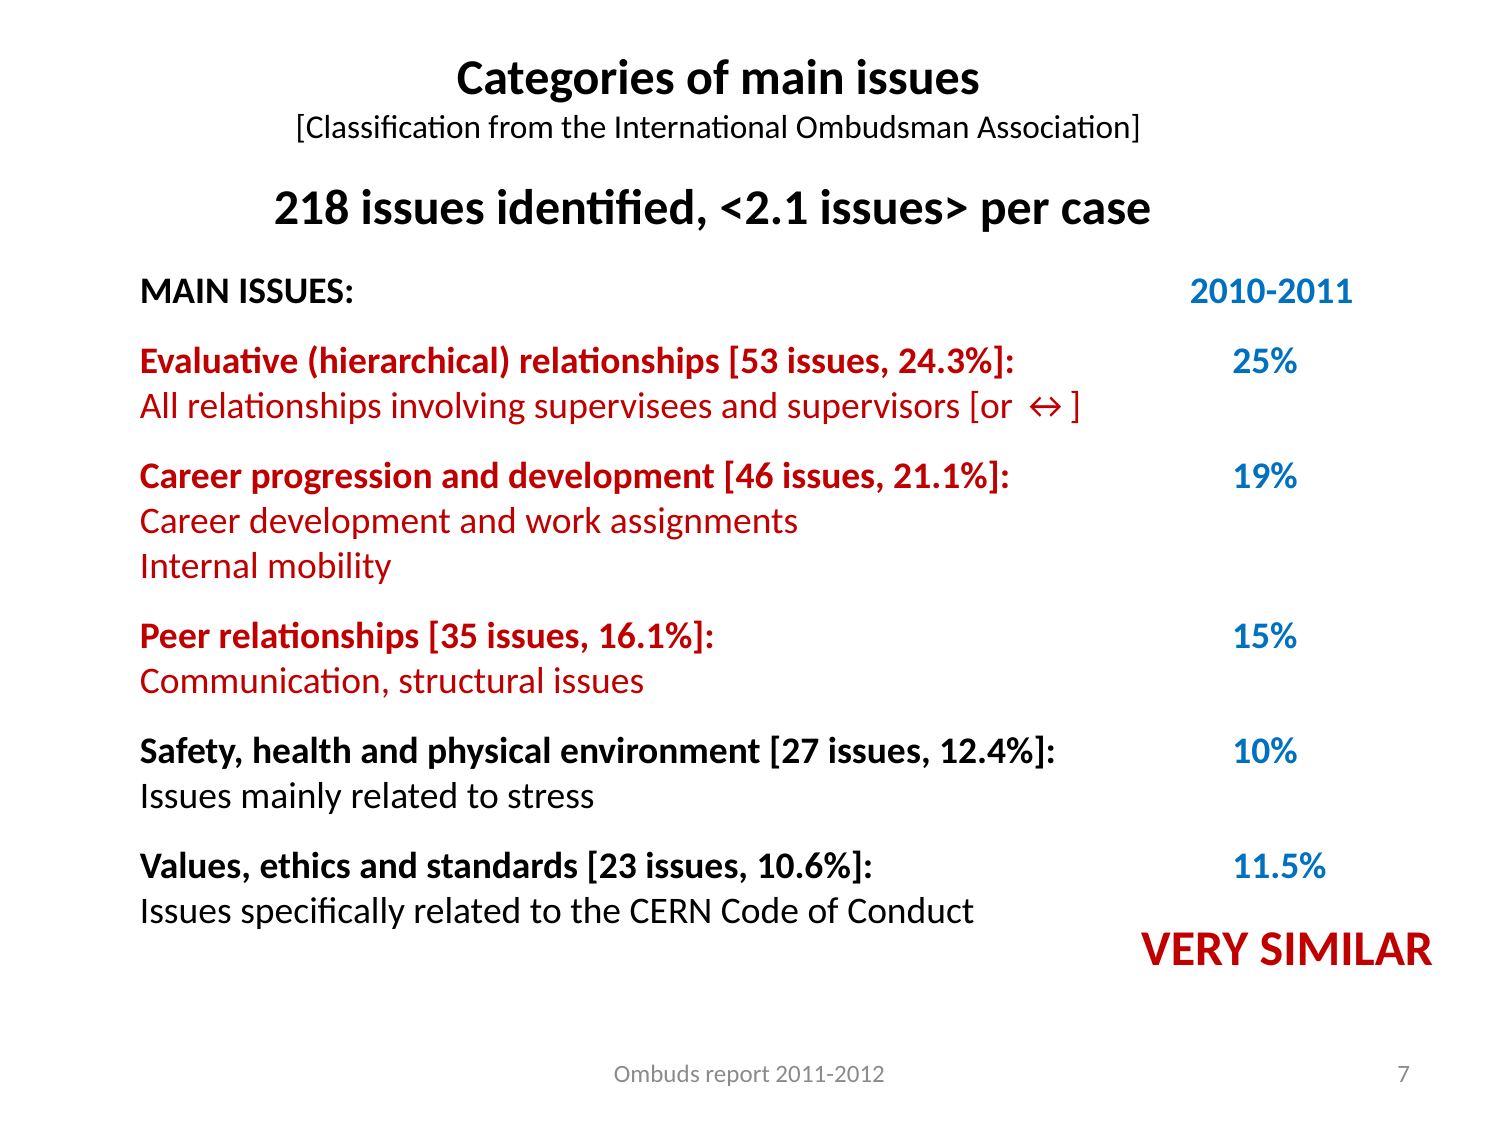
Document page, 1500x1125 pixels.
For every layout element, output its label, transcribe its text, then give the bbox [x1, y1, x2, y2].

slide_number 7 [1074, 1042, 1425, 1103]
text_box MAIN ISSUES: 2010-2011 Evaluative (hierarchical) relationships [53 issues, 24.3%]: 25% All relationships involving supervisees and supervisors [or ↔] Career progression and development [46 issues, 21.1%]: 19% Career development and work assignments Internal mobility Peer relationships [35 issues, 16.1%]: 15% Communication, structural issues Safety, health and physical environment [27 issues, 12.4%]: 10% Issues mainly related to stress Values, ethics and standards [23 issues, 10.6%]: 11.5% Issues specifically related to the CERN Code of Conduct [124, 259, 1388, 939]
text_box VERY SIMILAR [1126, 907, 1449, 983]
text_box Categories of main issues [Classification from the International Ombudsman Association] 218 issues identified, <2.1 issues> per case [124, 37, 1313, 243]
footer Ombuds report 2011-2012 [512, 1042, 988, 1103]
